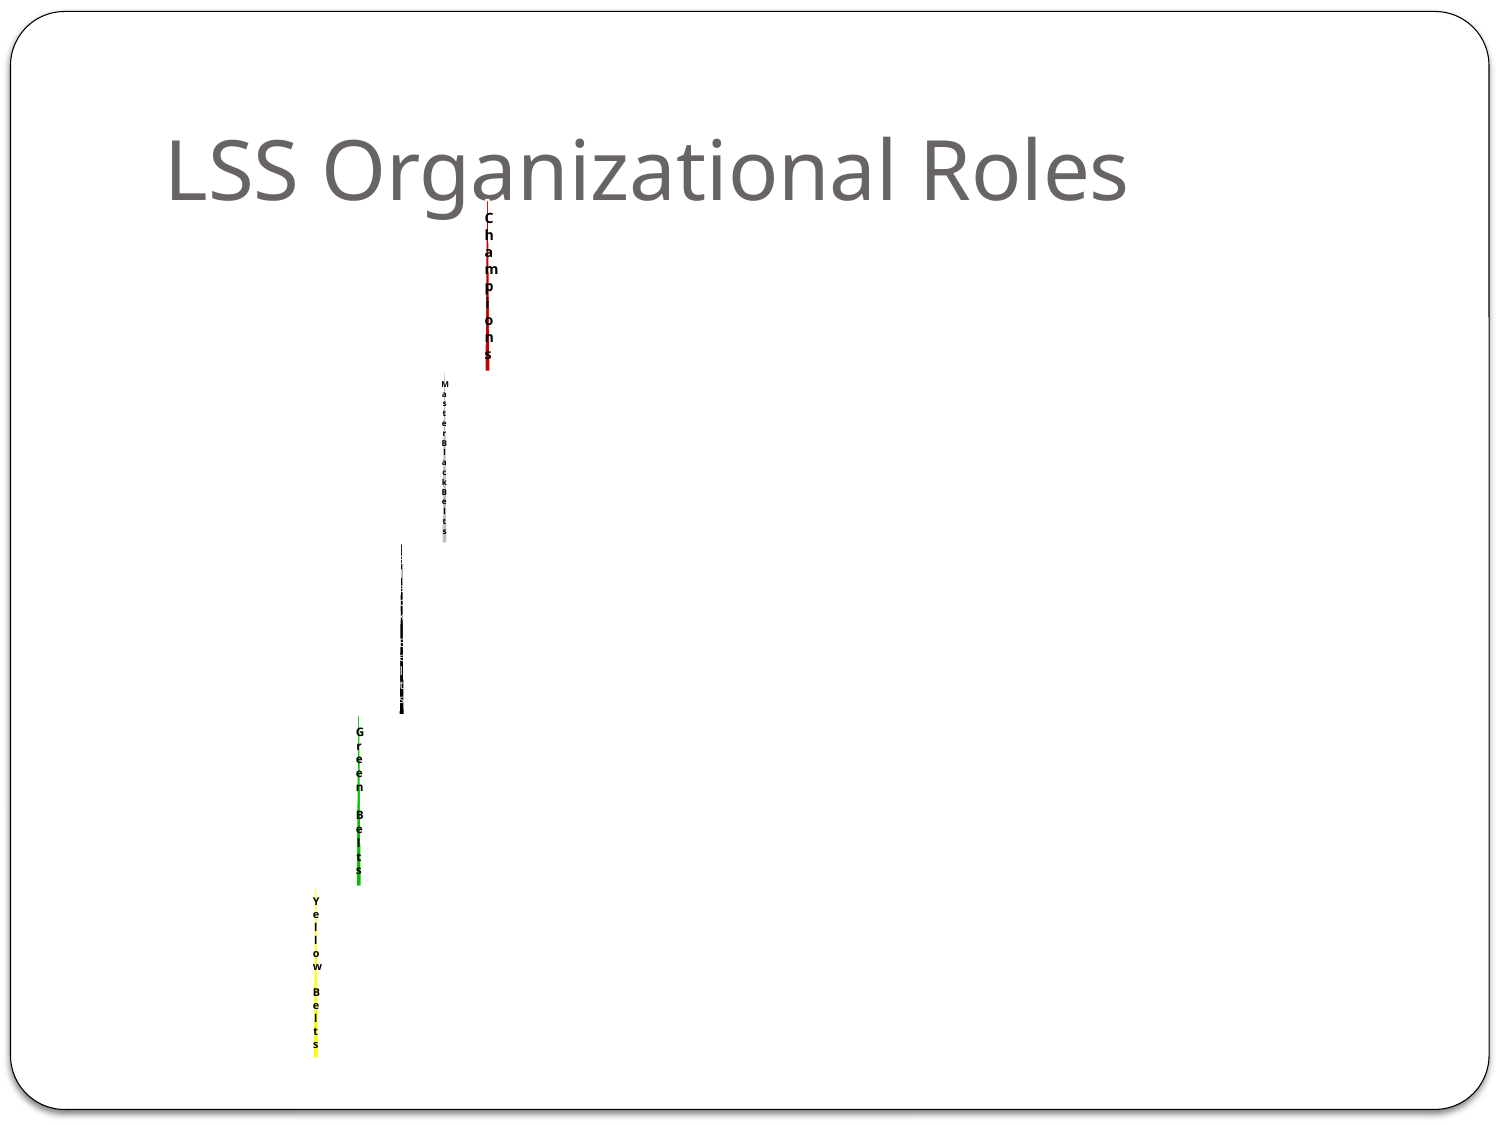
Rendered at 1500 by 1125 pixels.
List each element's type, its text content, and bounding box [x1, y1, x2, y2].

title LSS Organizational Roles [150, 45, 1425, 233]
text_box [199, 224, 1301, 1084]
